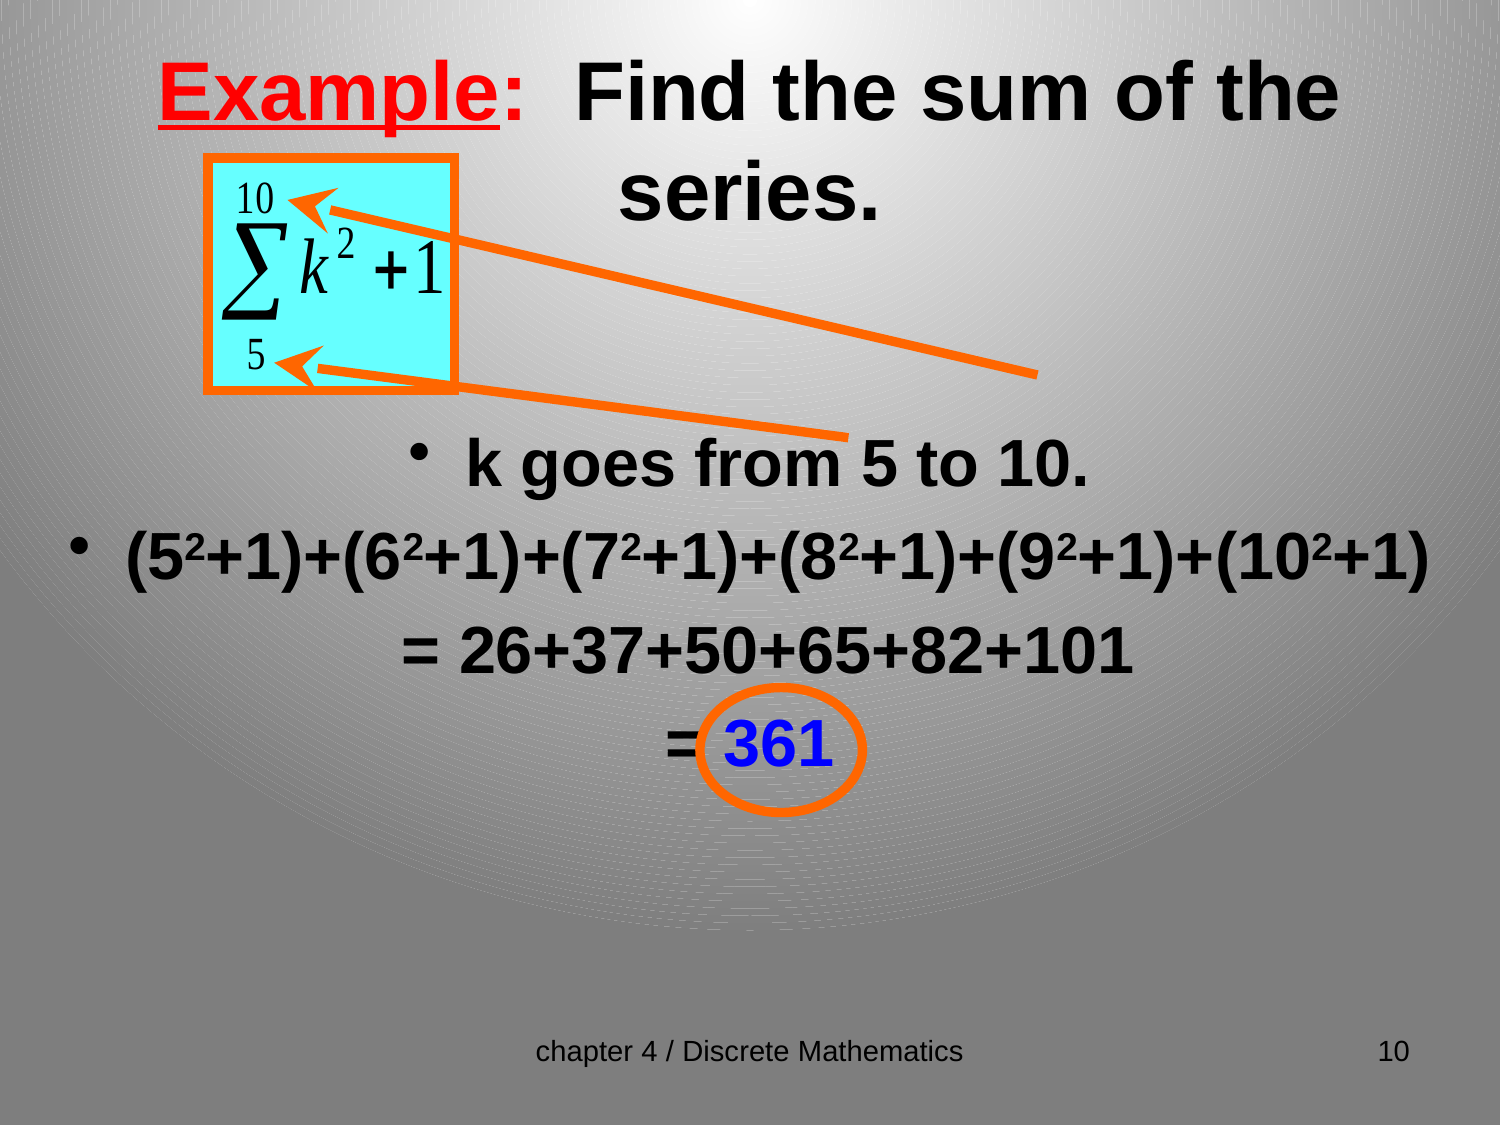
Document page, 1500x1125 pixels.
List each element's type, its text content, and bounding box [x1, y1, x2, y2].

text_box [699, 687, 863, 813]
footer chapter 4 / Discrete Mathematics [512, 1024, 988, 1103]
title Example: Find the sum of the series. [0, 37, 1500, 238]
list k goes from 5 to 10. (52+1)+(62+1)+(72+1)+(82+1)+(92+1)+(102+1) = 26+37+50+65+82+101 = 361 [0, 412, 1500, 1031]
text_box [212, 162, 451, 386]
slide_number 10 [1074, 1024, 1426, 1103]
